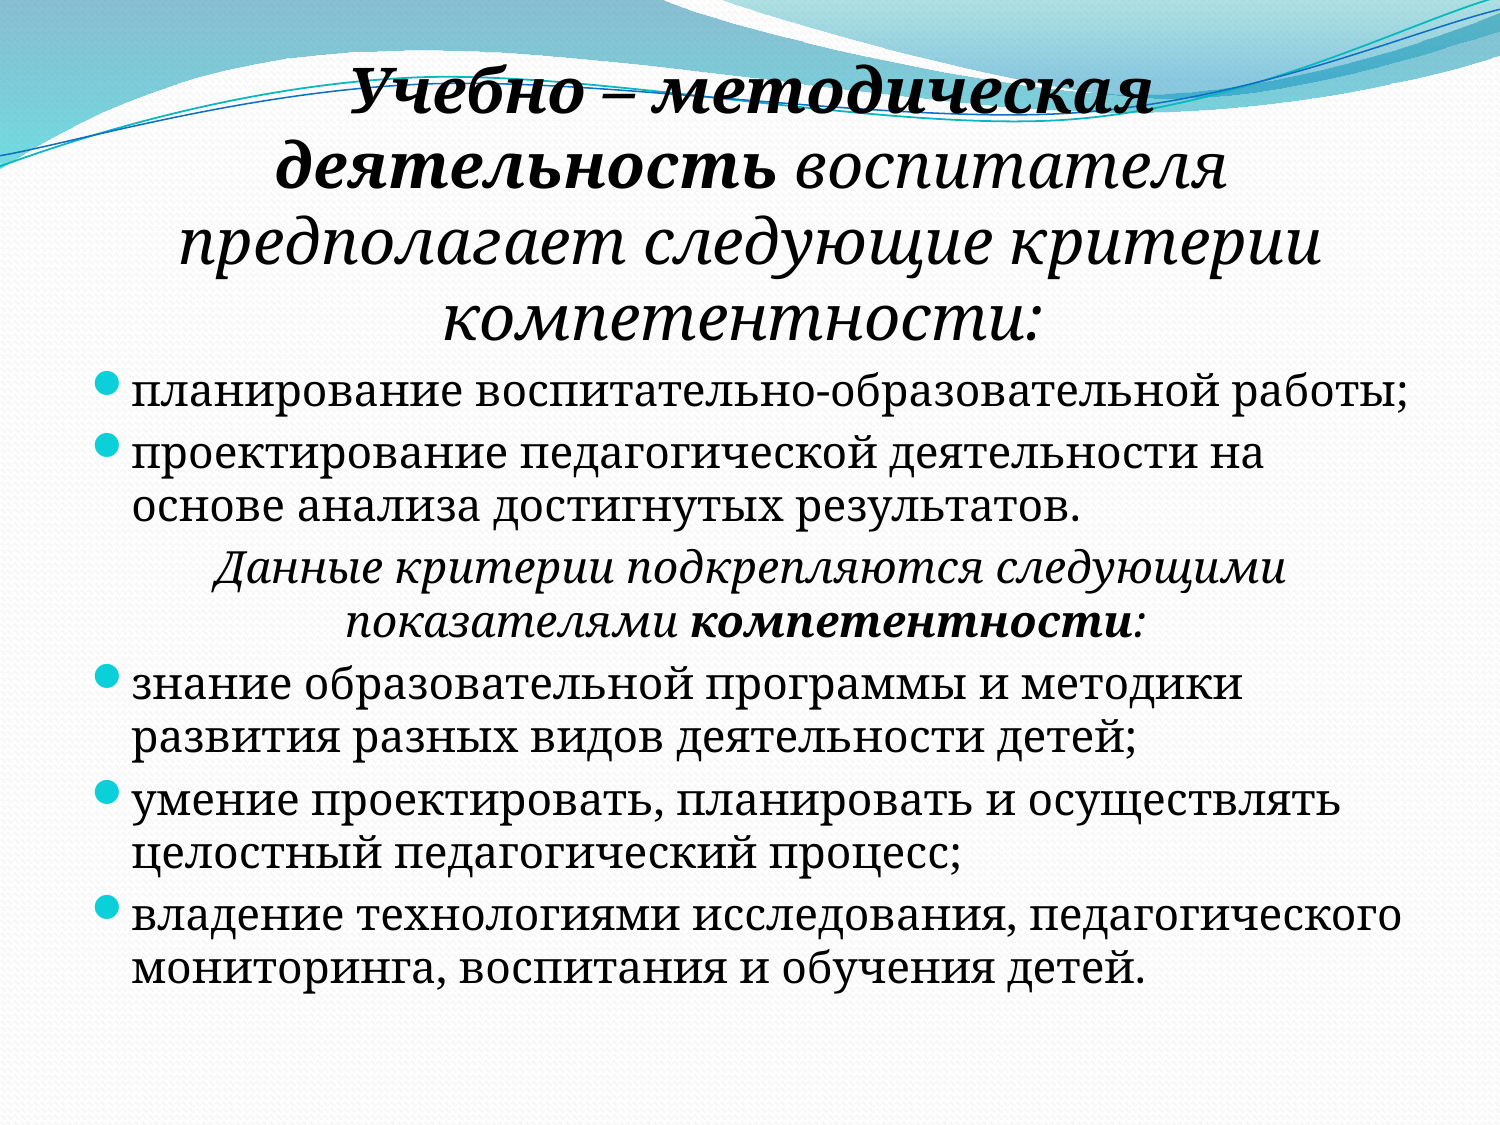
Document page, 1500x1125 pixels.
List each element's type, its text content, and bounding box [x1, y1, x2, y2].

list Учебно – методическая деятельность воспитателя предполагает следующие критерии компетентности: планирование воспитательно-образовательной работы; проектирование педагогической деятельности на основе анализа достигнутых результатов. Данные критерии подкрепляются следующими показателями компетентности: знание образовательной программы и методики развития разных видов деятельности детей; умение проектировать, планировать и осуществлять целостный педагогический процесс; владение технологиями исследования, педагогического мониторинга, воспитания и обучения детей. [76, 42, 1427, 1071]
